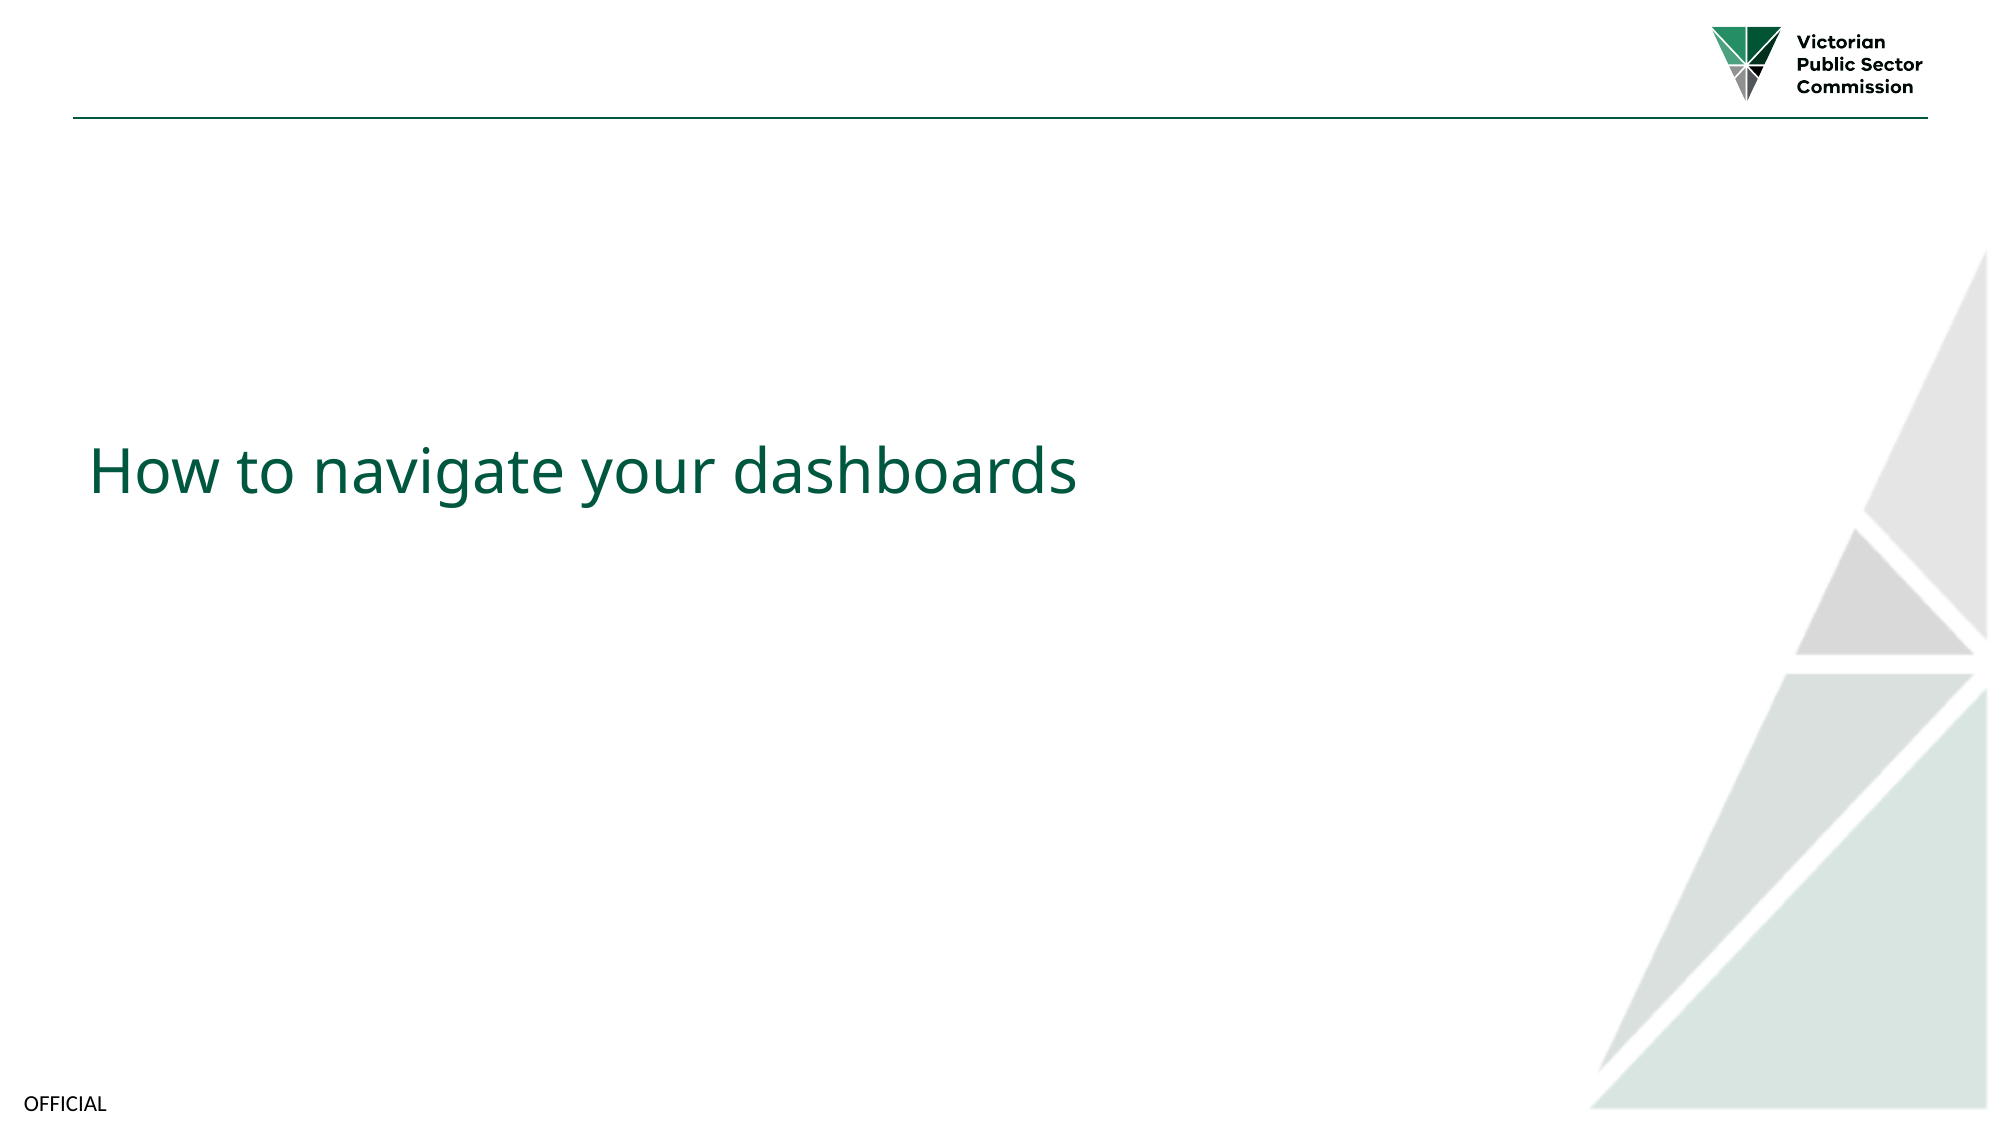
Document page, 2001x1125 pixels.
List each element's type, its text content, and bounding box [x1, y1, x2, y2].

title How to navigate your dashboards [73, 385, 1185, 538]
picture [1676, 0, 1958, 135]
